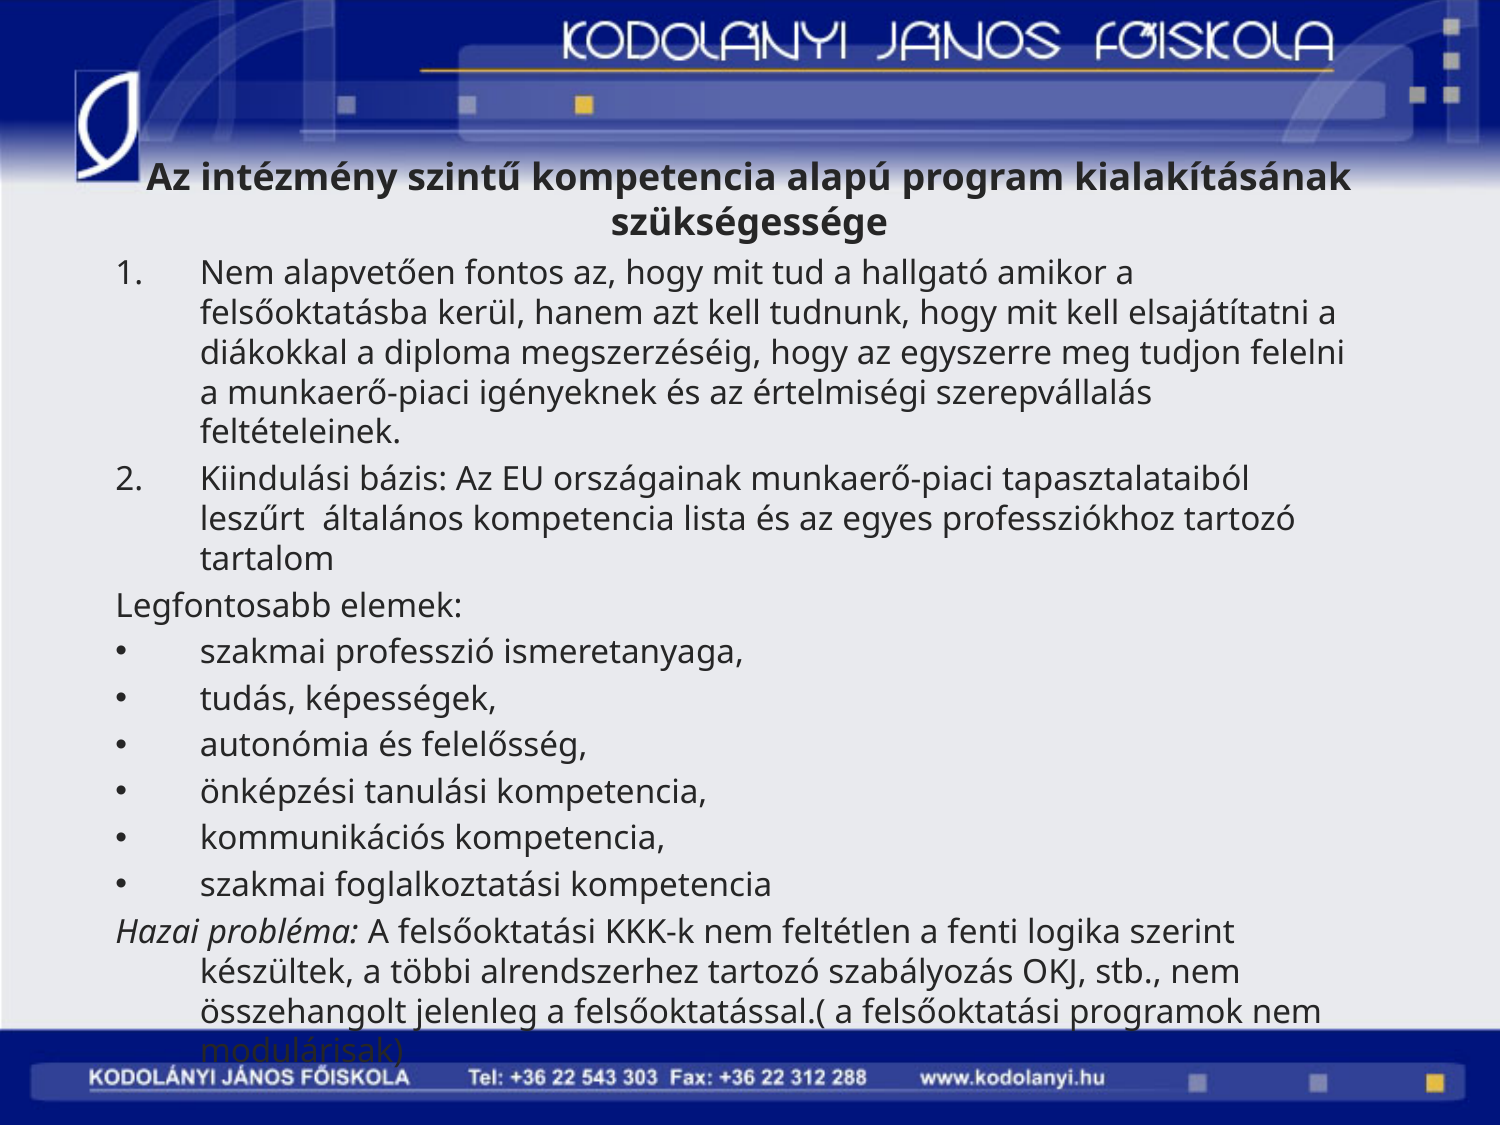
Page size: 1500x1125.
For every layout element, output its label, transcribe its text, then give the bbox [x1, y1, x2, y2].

list Nem alapvetően fontos az, hogy mit tud a hallgató amikor a felsőoktatásba kerül, hanem azt kell tudnunk, hogy mit kell elsajátítatni a diákokkal a diploma megszerzéséig, hogy az egyszerre meg tudjon felelni a munkaerő-piaci igényeknek és az értelmiségi szerepvállalás feltételeinek. Kiindulási bázis: Az EU országainak munkaerő-piaci tapasztalataiból leszűrt általános kompetencia lista és az egyes professziókhoz tartozó tartalom Legfontosabb elemek: szakmai professzió ismeretanyaga, tudás, képességek, autonómia és felelősség, önképzési tanulási kompetencia, kommunikációs kompetencia, szakmai foglalkoztatási kompetencia Hazai probléma: A felsőoktatási KKK-k nem feltétlen a fenti logika szerint készültek, a többi alrendszerhez tartozó szabályozás OKJ, stb., nem összehangolt jelenleg a felsőoktatással.( a felsőoktatási programok nem modulárisak) [100, 243, 1376, 988]
picture [0, 0, 1500, 1125]
title Az intézmény szintű kompetencia alapú program kialakításának szükségessége [111, 172, 1388, 223]
